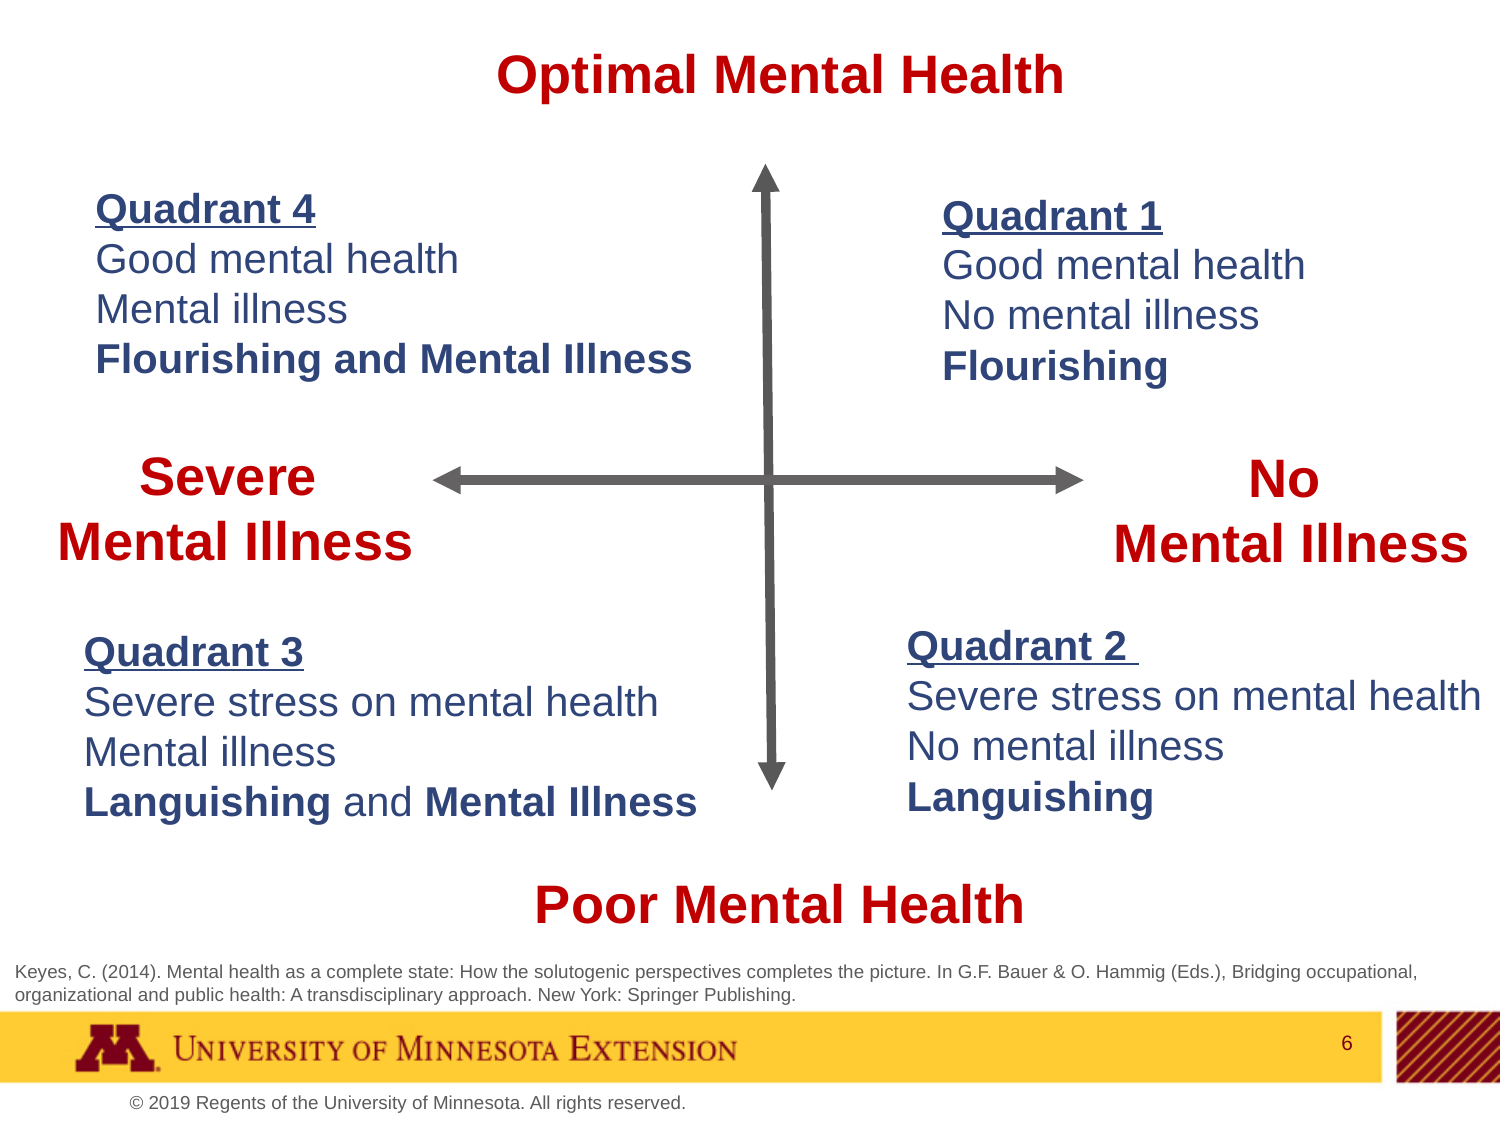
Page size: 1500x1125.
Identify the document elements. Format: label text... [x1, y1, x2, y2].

text_box Keyes, C. (2014). Mental health as a complete state: How the solutogenic perspectives completes the picture. In G.F. Bauer & O. Hammig (Eds.), Bridging occupational, organizational and public health: A transdisciplinary approach. New York: Springer Publishing. [0, 952, 1475, 1013]
picture [0, 0, 1500, 1125]
text_box Quadrant 2 Severe stress on mental health No mental illness Languishing [895, 613, 1500, 898]
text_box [765, 163, 773, 479]
text_box Poor Mental Health [502, 862, 1060, 943]
text_box Quadrant 4 Good mental health Mental illness Flourishing and Mental Illness [84, 175, 760, 412]
text_box Optimal Mental Health [479, 31, 1084, 112]
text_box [765, 489, 773, 791]
text_box Quadrant 1 Good mental health No mental illness Flourishing [927, 180, 1408, 408]
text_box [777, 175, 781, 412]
text_box Quadrant 3 Severe stress on mental health Mental illness Languishing and Mental Illness [72, 619, 720, 874]
text_box No Mental Illness [1083, 436, 1500, 582]
text_box Severe Mental Illness [39, 433, 433, 579]
